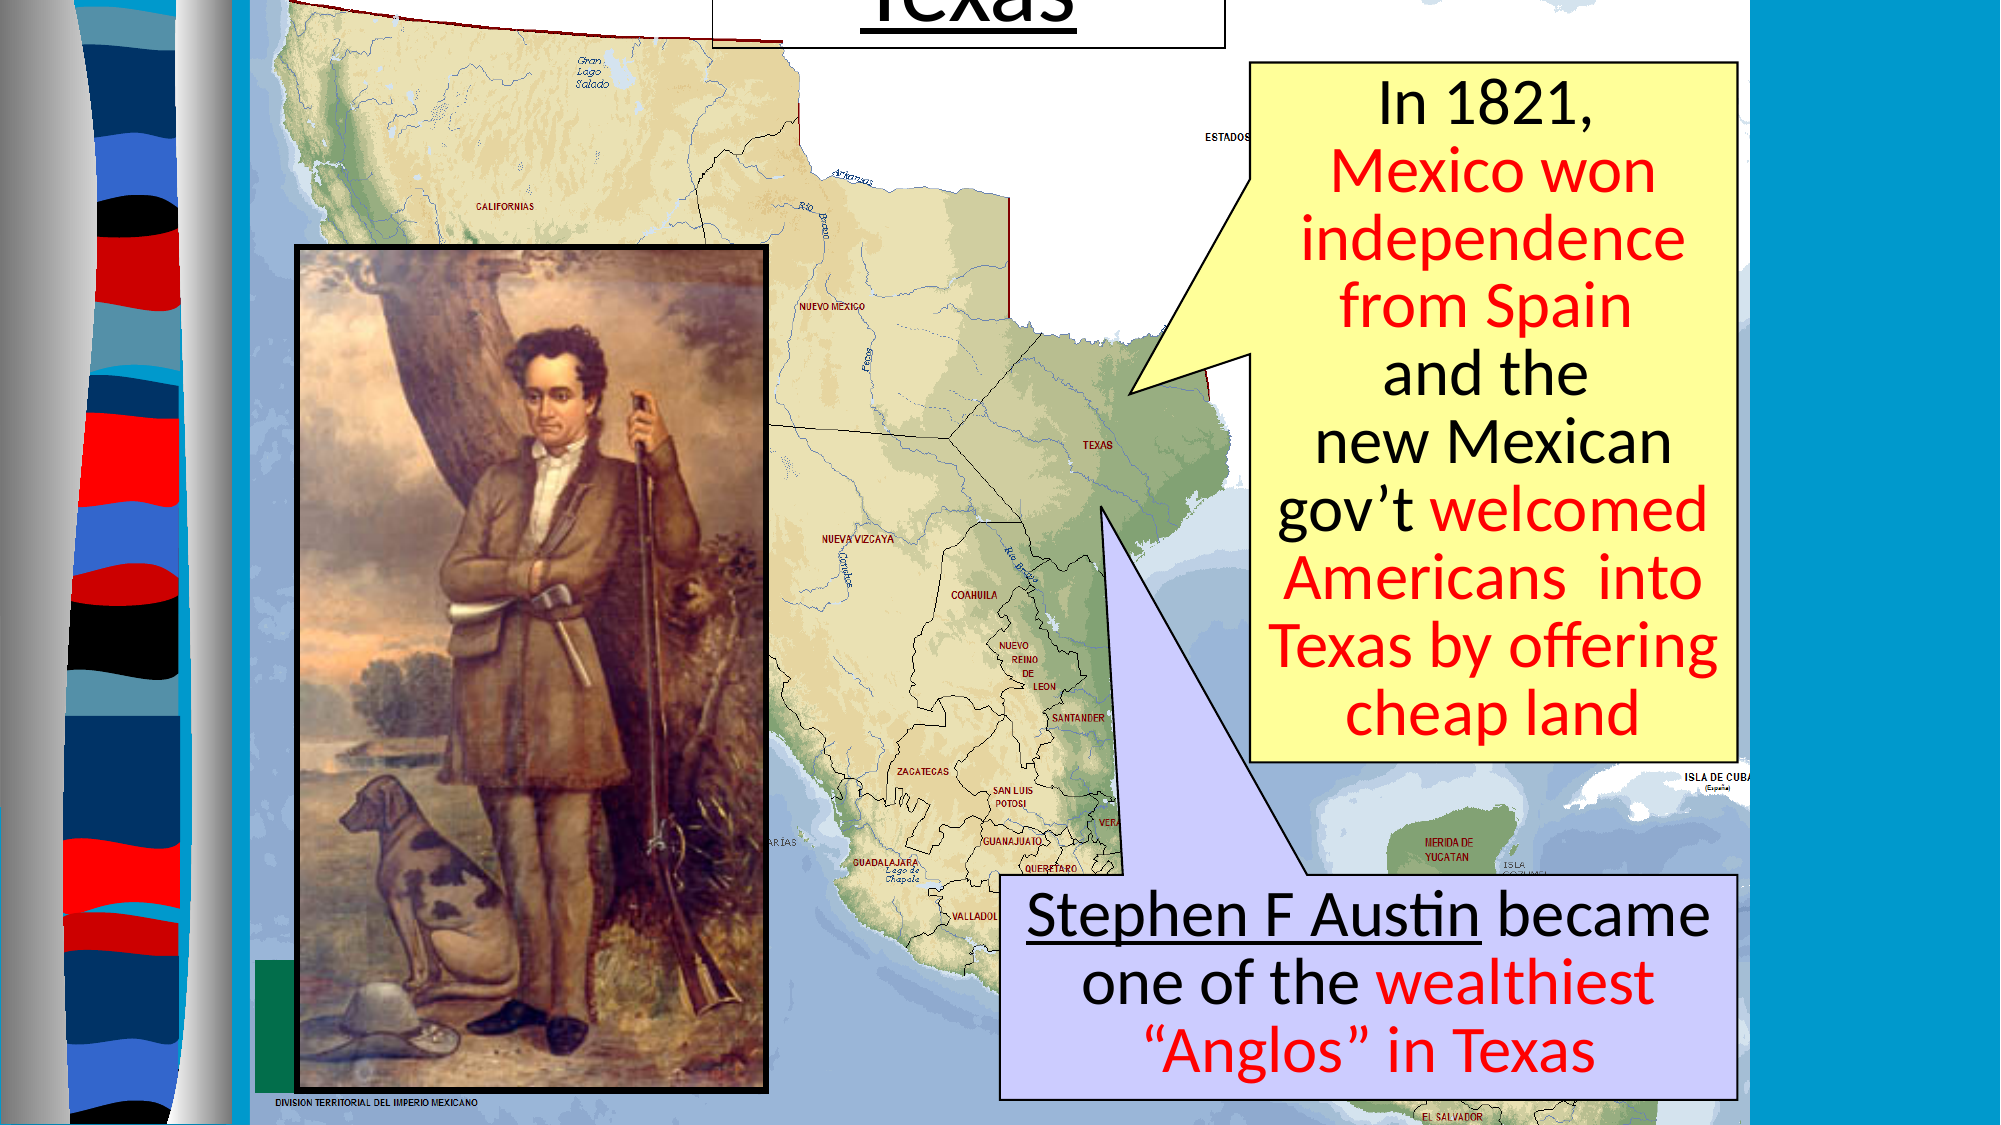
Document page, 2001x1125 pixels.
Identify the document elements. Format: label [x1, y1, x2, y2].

picture [250, 0, 1749, 1125]
